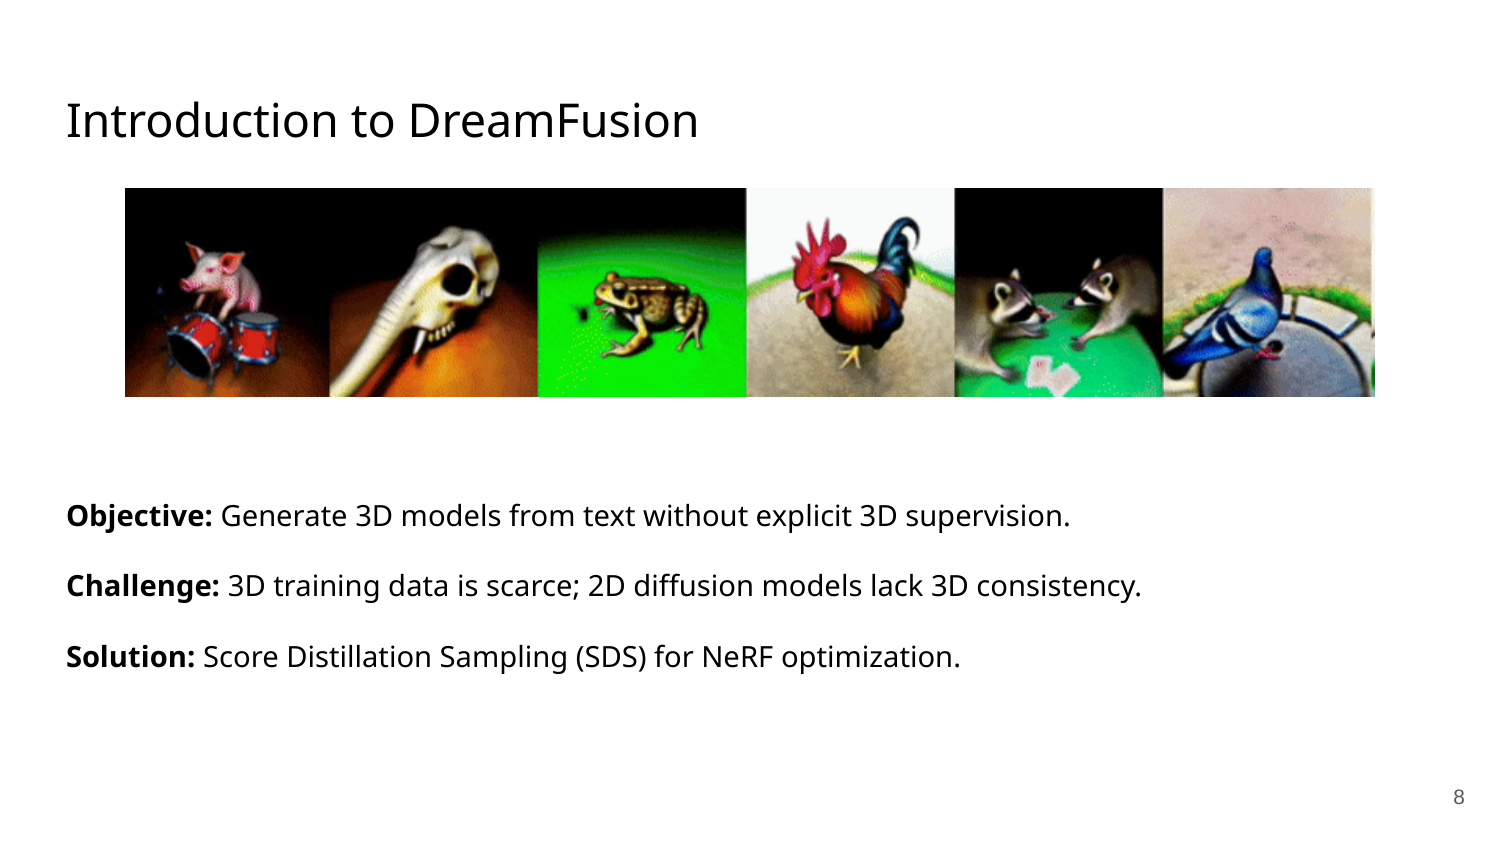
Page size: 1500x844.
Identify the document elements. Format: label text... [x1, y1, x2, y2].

title Introduction to DreamFusion [51, 72, 1449, 167]
list Objective: Generate 3D models from text without explicit 3D supervision. Challenge: 3D training data is scarce; 2D diffusion models lack 3D consistency. Solution: Score Distillation Sampling (SDS) for NeRF optimization. [51, 415, 1449, 750]
picture [124, 188, 1376, 398]
slide_number ‹#› [1389, 764, 1480, 830]
